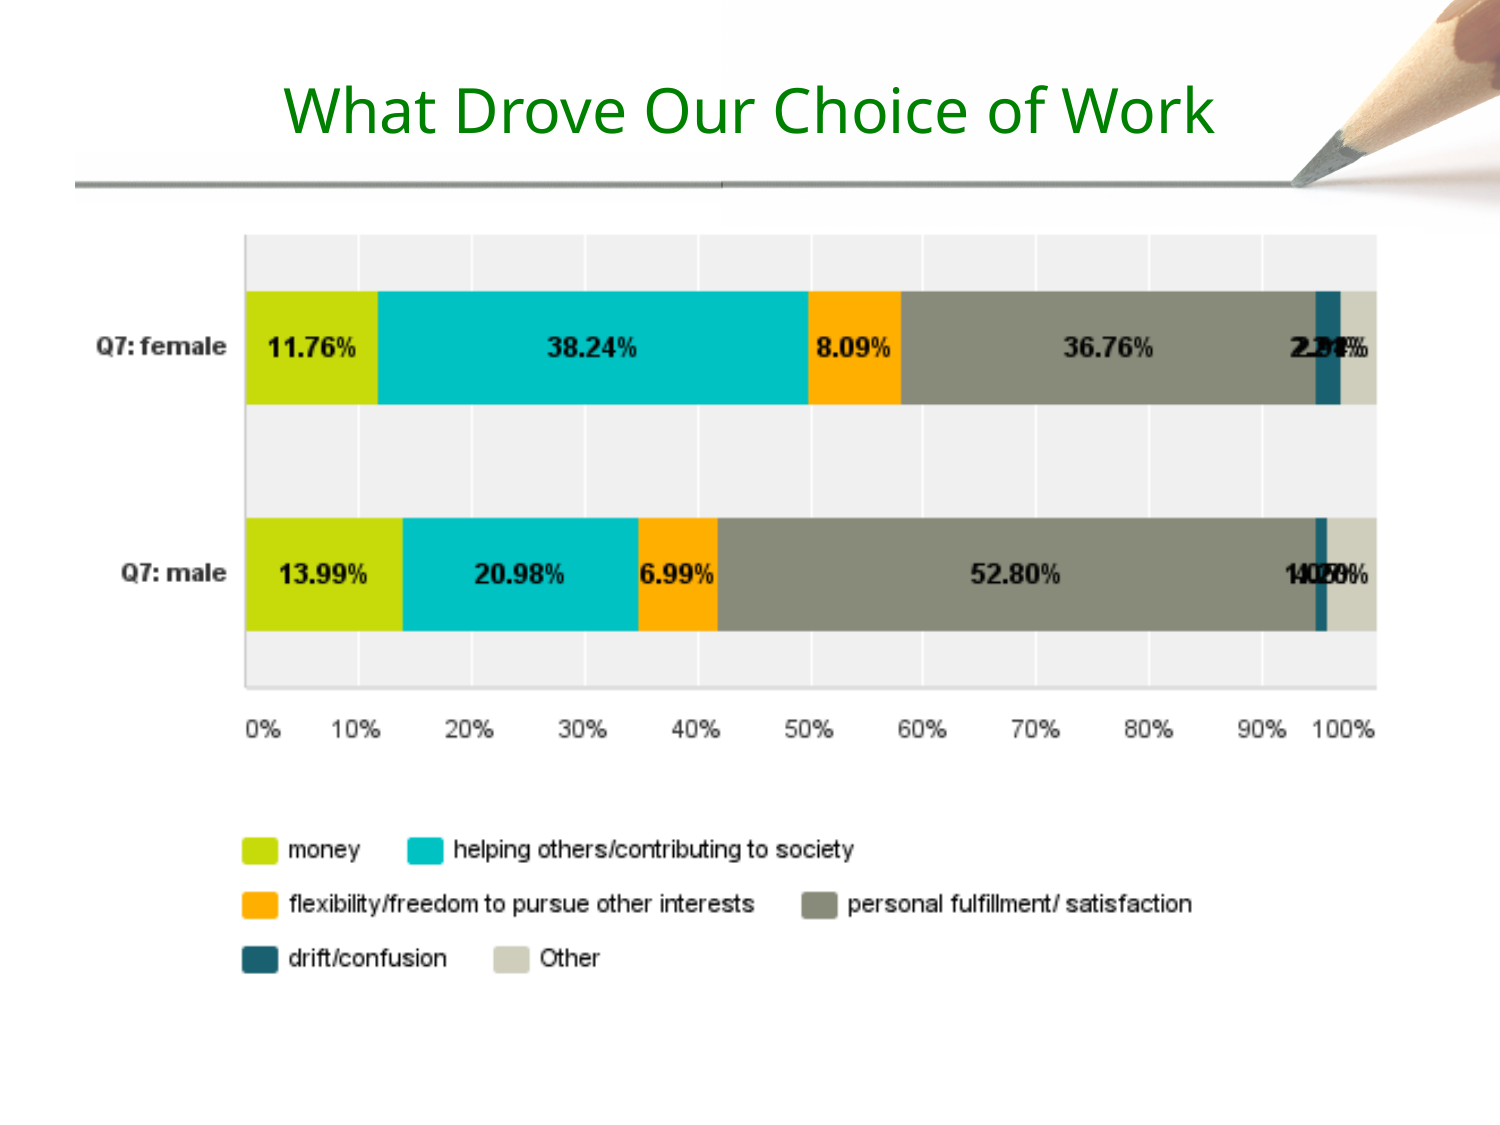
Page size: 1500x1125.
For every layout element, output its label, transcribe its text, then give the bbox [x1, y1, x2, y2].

title I Wished I Had Known in 1979 [721, 0, 1500, 234]
title What Drove Our Choice of Work [75, 15, 1425, 203]
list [74, 227, 1426, 1006]
